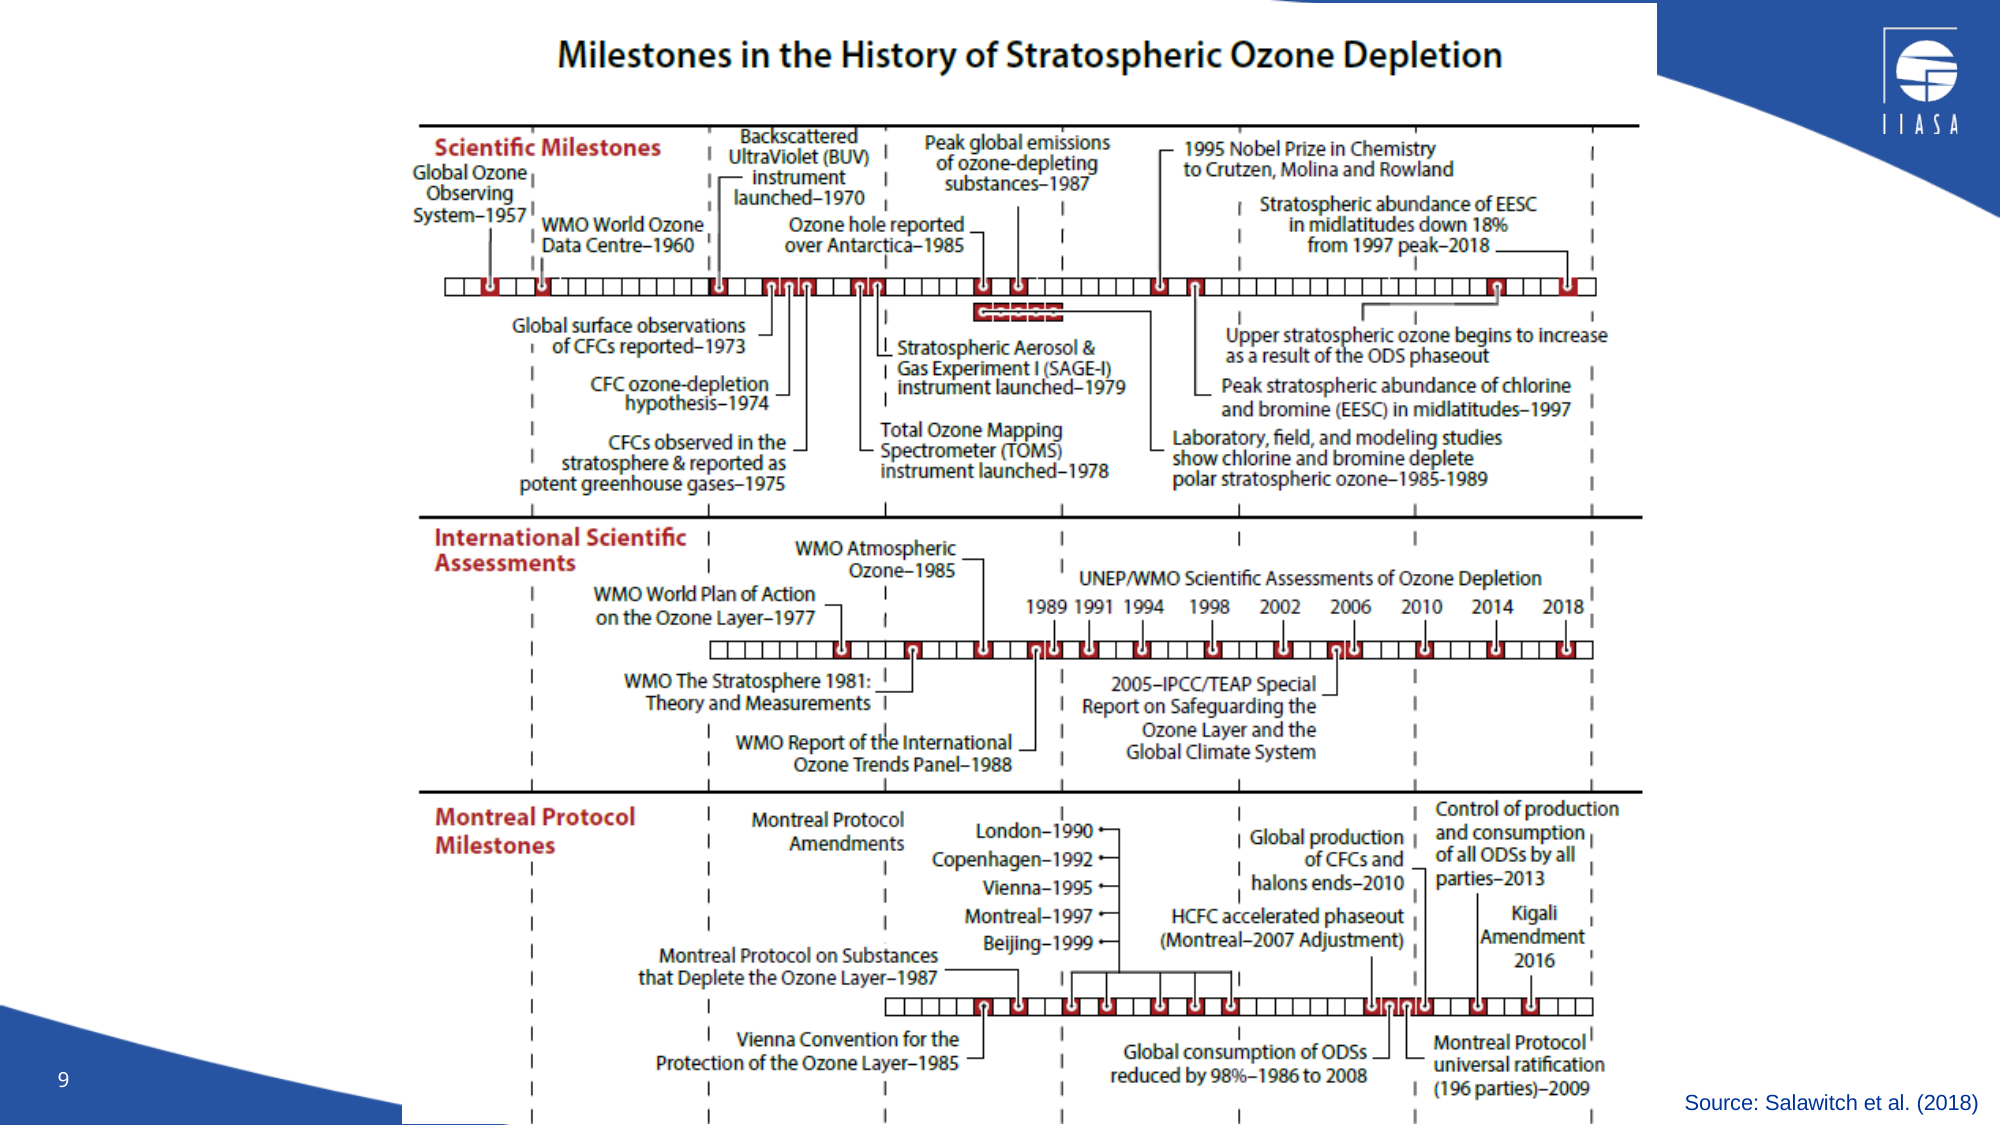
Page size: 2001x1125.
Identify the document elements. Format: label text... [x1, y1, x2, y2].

picture [0, 0, 2000, 1125]
text_box Source: Salawitch et al. (2018) [1669, 1081, 1994, 1123]
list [402, 3, 1657, 1124]
slide_number 9 [42, 1042, 402, 1102]
